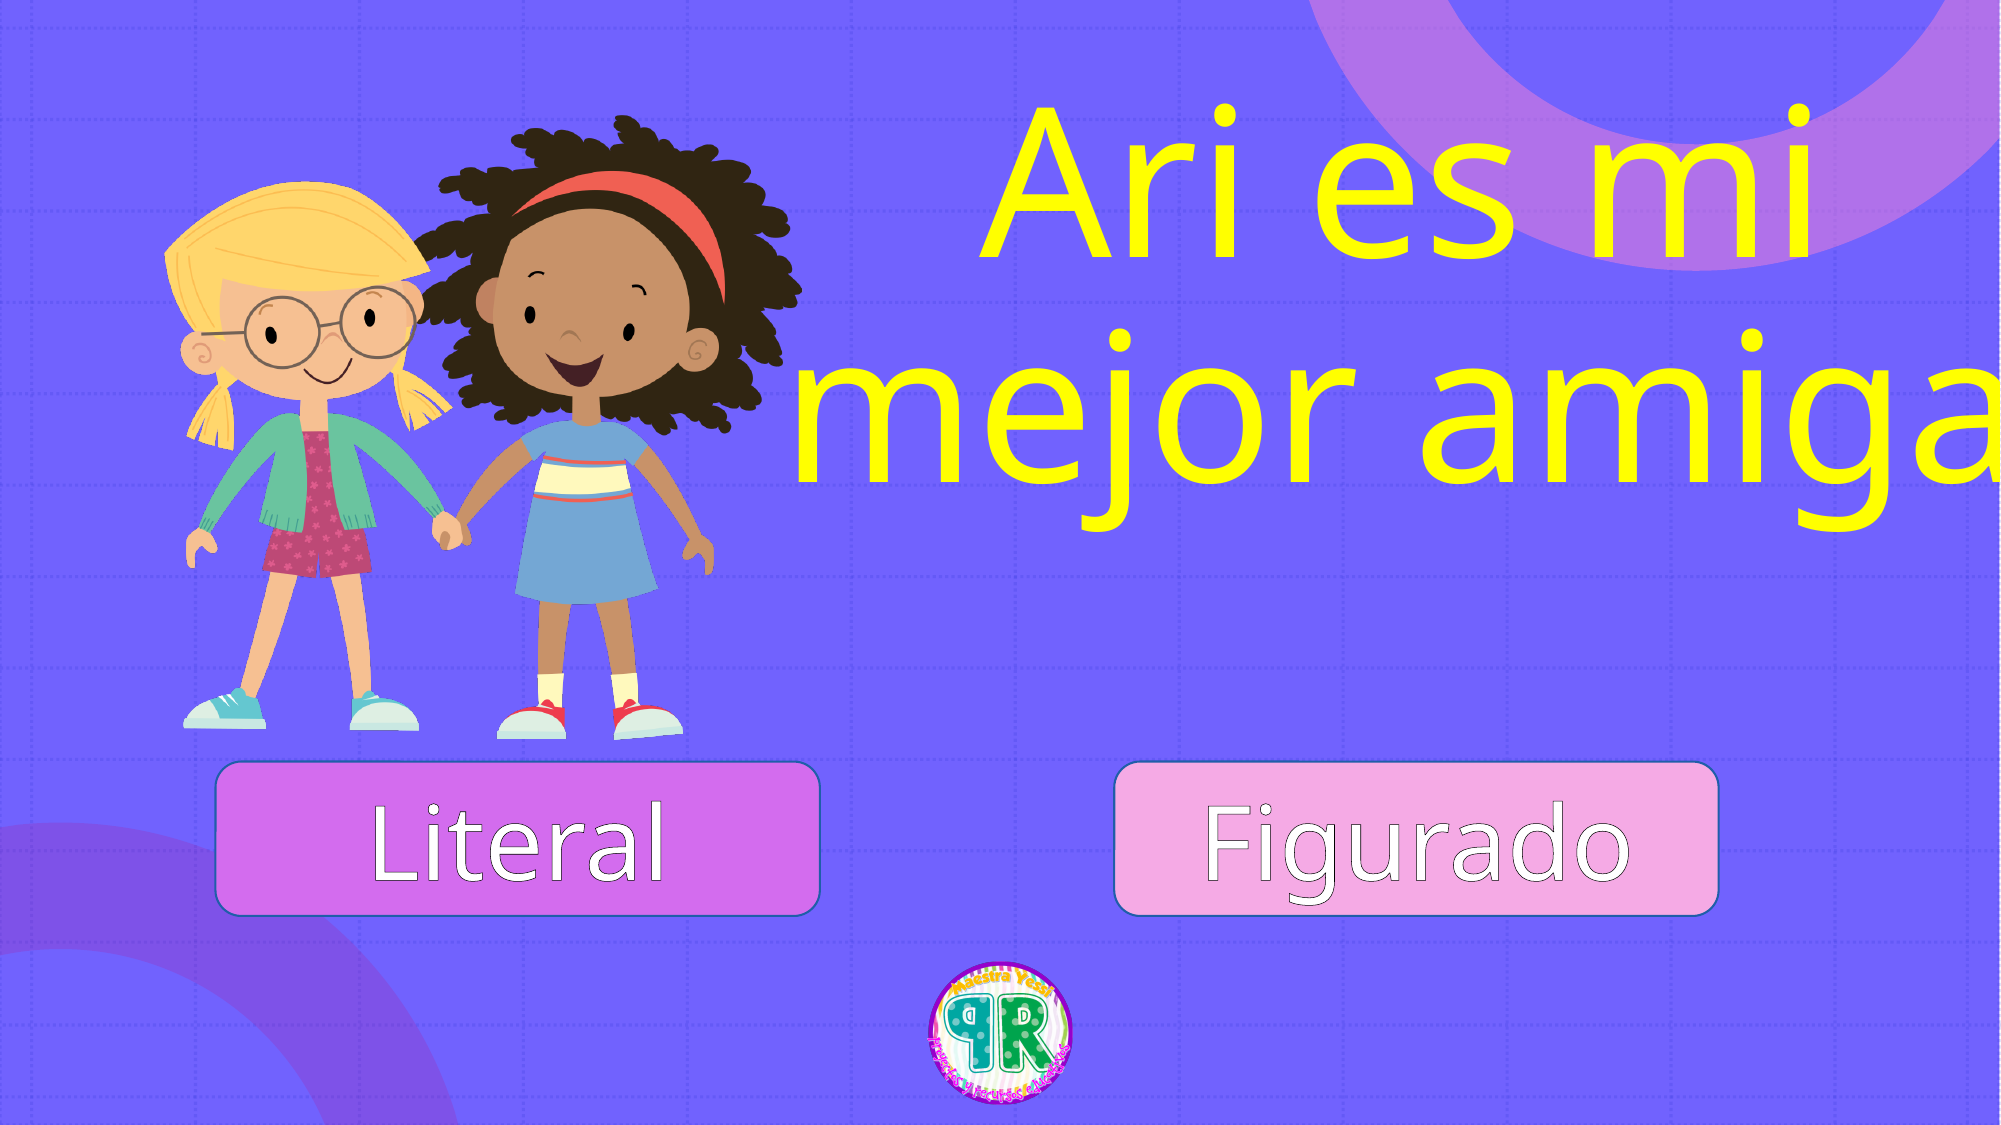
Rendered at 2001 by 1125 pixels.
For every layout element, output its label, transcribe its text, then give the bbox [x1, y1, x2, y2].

picture [927, 961, 1073, 1105]
text_box Literal [214, 760, 821, 917]
title Ari es mi mejor amiga [813, 194, 2000, 412]
text_box Figurado [1113, 760, 1720, 917]
picture [162, 114, 813, 740]
